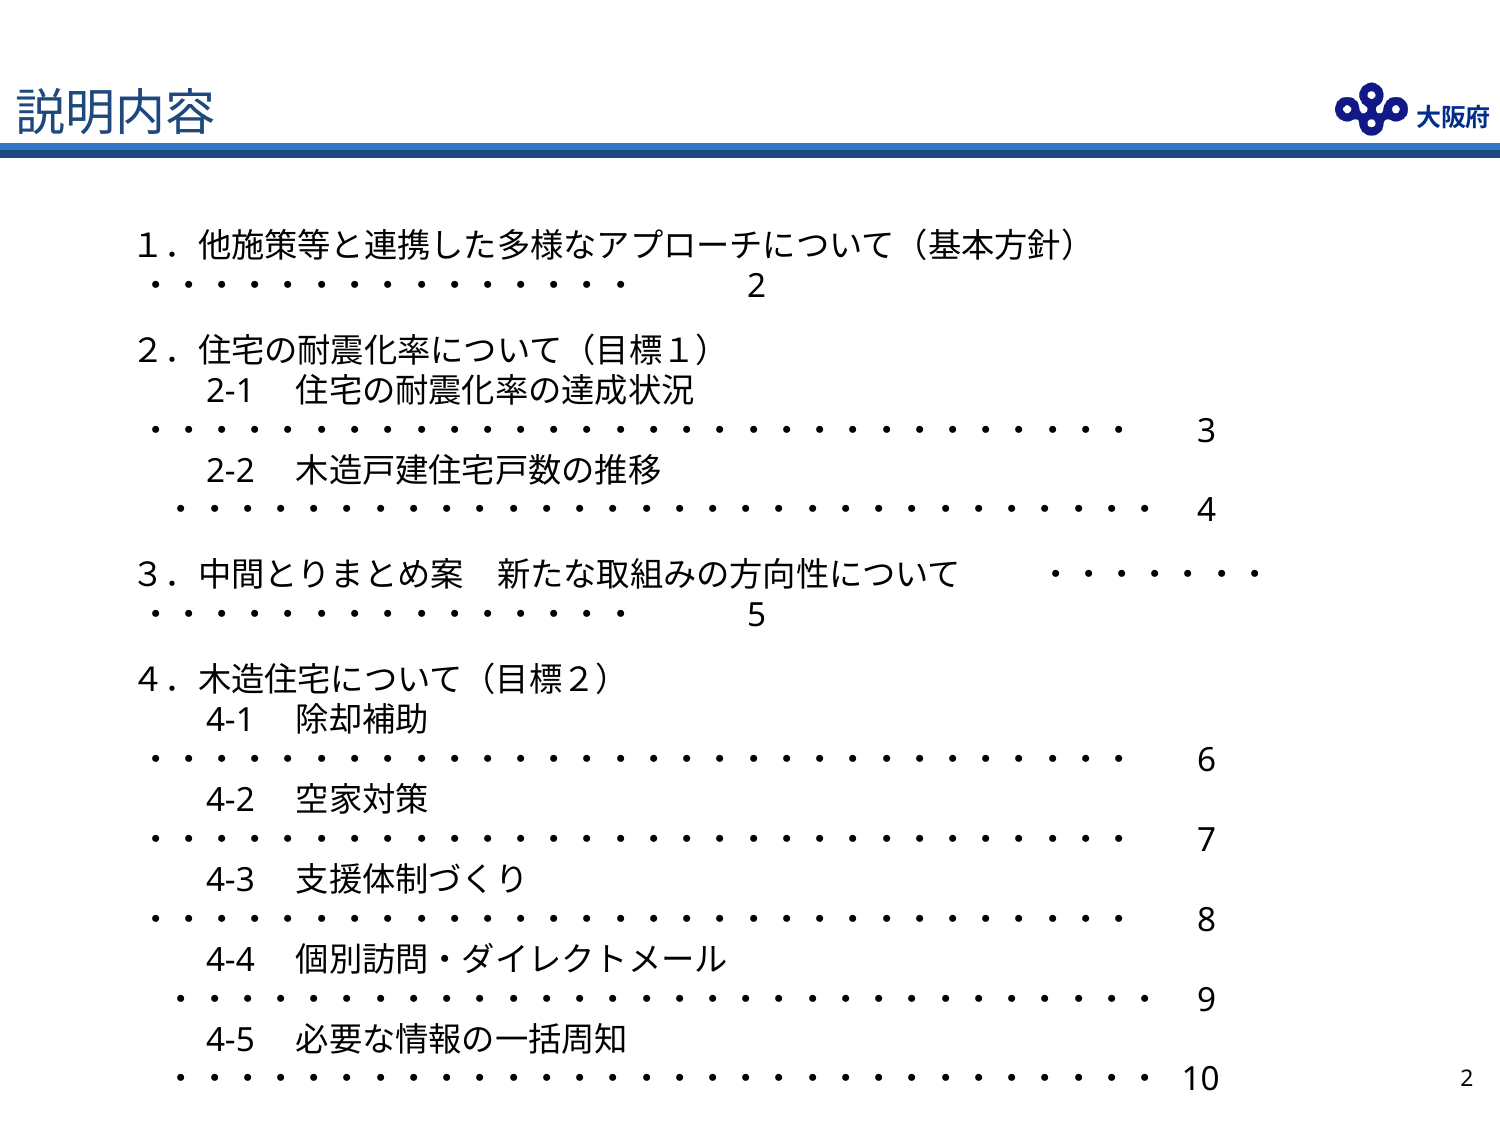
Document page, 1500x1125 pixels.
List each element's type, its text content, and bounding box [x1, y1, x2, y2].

list １．他施策等と連携した多様なアプローチについて（基本方針） ・・・・・・・・・・・・・・・ 2 ２．住宅の耐震化率について（目標１） 2-1 住宅の耐震化率の達成状況 ・・・・・・・・・・・・・・・・・・・・・・・・・・・・・・ 3 2-2 木造戸建住宅戸数の推移 ・・・・・・・・・・・・・・・・・・・・・・・・・・・・・・ 4 ３．中間とりまとめ案 新たな取組みの方向性について ・・・・・・・ ・・・・・・・・・・・・・・・ 5 ４．木造住宅について（目標２） 4-1 除却補助 ・・・・・・・・・・・・・・・・・・・・・・・・・・・・・・ 6 4-2 空家対策 ・・・・・・・・・・・・・・・・・・・・・・・・・・・・・・ 7 4-3 支援体制づくり ・・・・・・・・・・・・・・・・・・・・・・・・・・・・・・ 8 4-4 個別訪問・ダイレクトメール ・・・・・・・・・・・・・・・・・・・・・・・・・・・・・・ 9 4-5 必要な情報の一括周知 ・・・・・・・・・・・・・・・・・・・・・・・・・・・・・・ 10 ５．分譲マンションについて（目標２） 5-1 総合的なアプローチ ・・・・・・・・・・・・・・・・・・・・・・・・・・・・・・ 11 ６．大規模建築物について（目標２） 6-1 病院への働きかけを重点化 ・・・・・・・・・・・・・・・・・・・・・・・・・・・・・・ 12 ７．広域緊急交通路沿道建築物について（目標２） 7-1 対象の重点化 ・・・・・・・・・・・・・・・・・・・・・・・・・・・・・・ 13 [116, 216, 1500, 1079]
slide_number 1 [1123, 1055, 1474, 1103]
picture [1330, 82, 1411, 142]
title 説明内容 [0, 77, 1152, 144]
